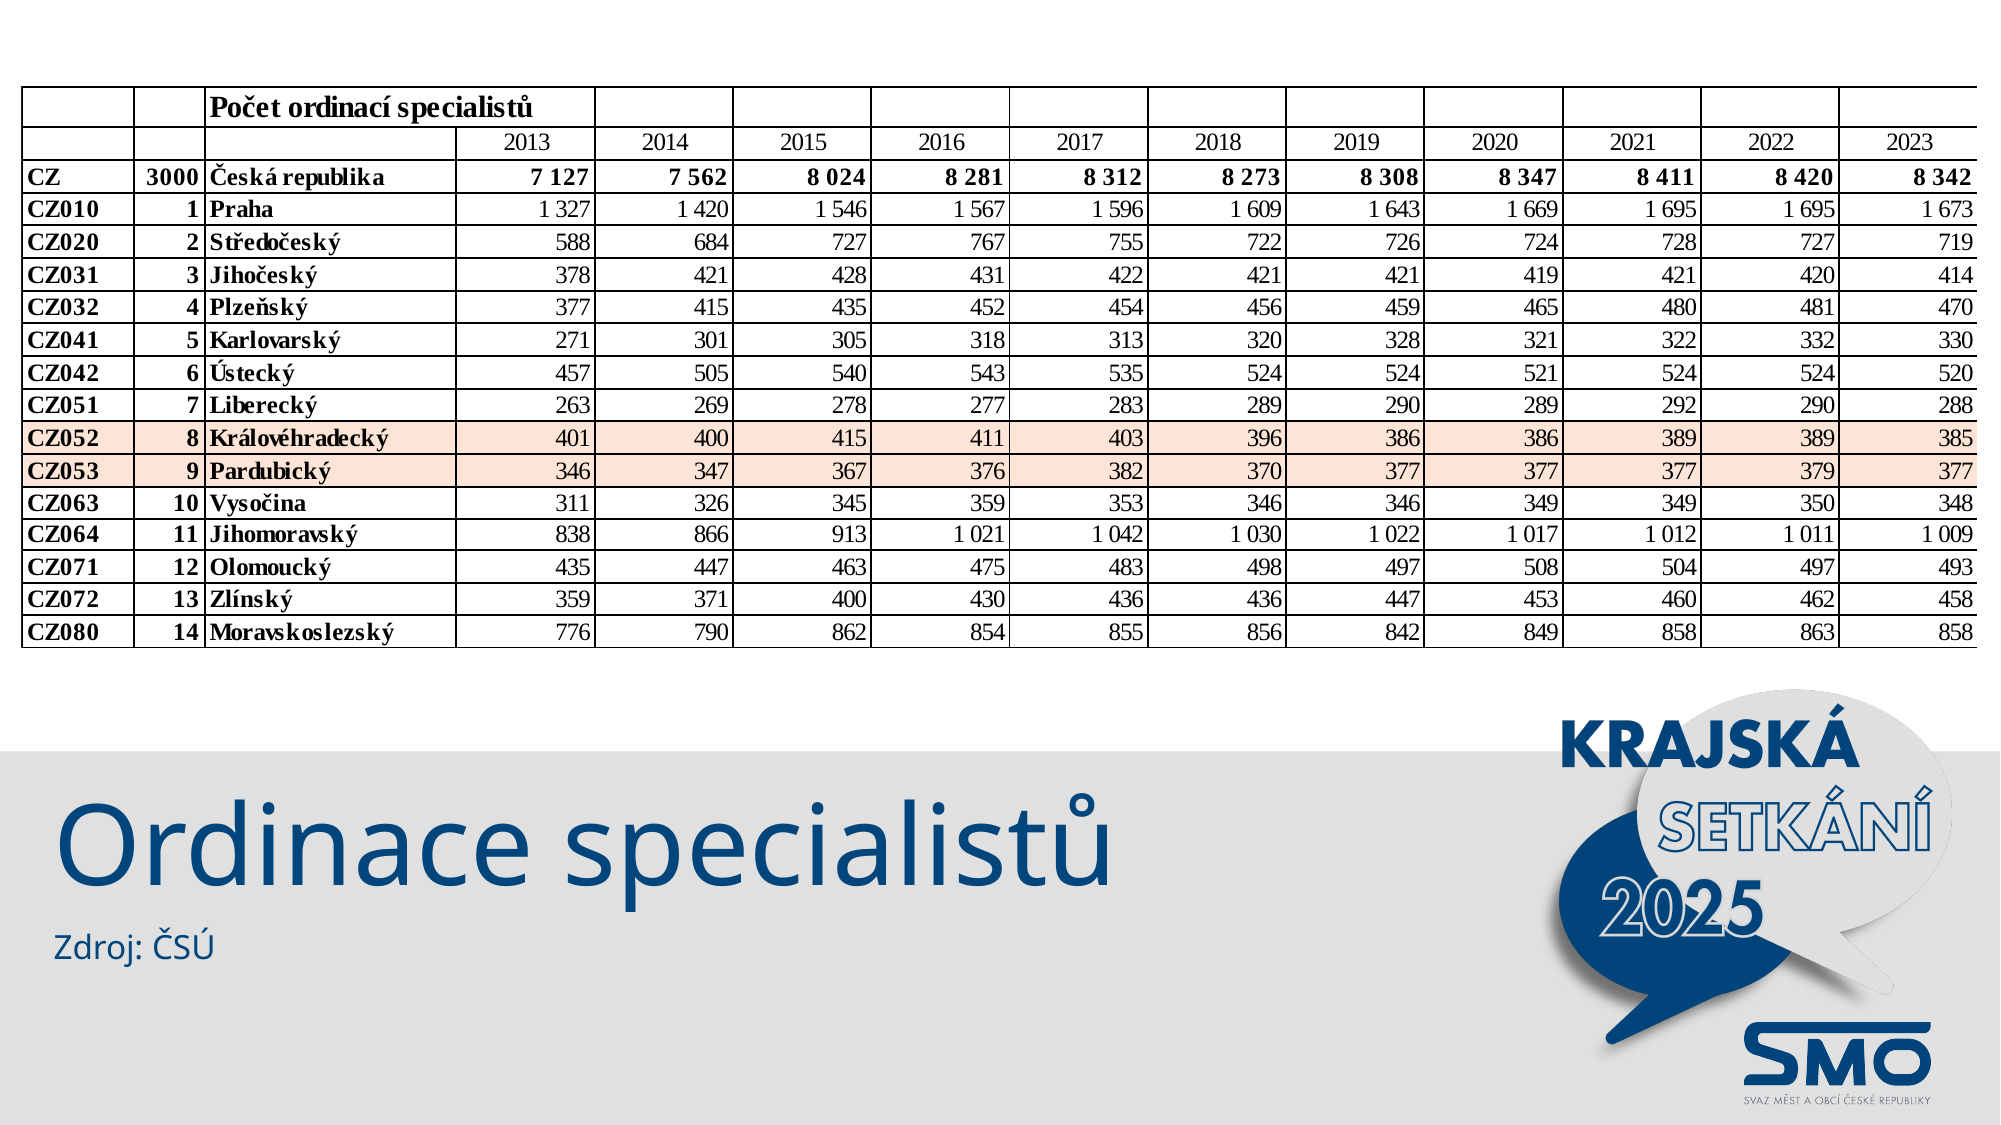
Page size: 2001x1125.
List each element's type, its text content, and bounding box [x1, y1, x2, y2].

list Ordinace specialistů Zdroj: ČSÚ [38, 781, 1298, 1060]
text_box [20, 85, 1980, 650]
picture [1537, 679, 1952, 1105]
